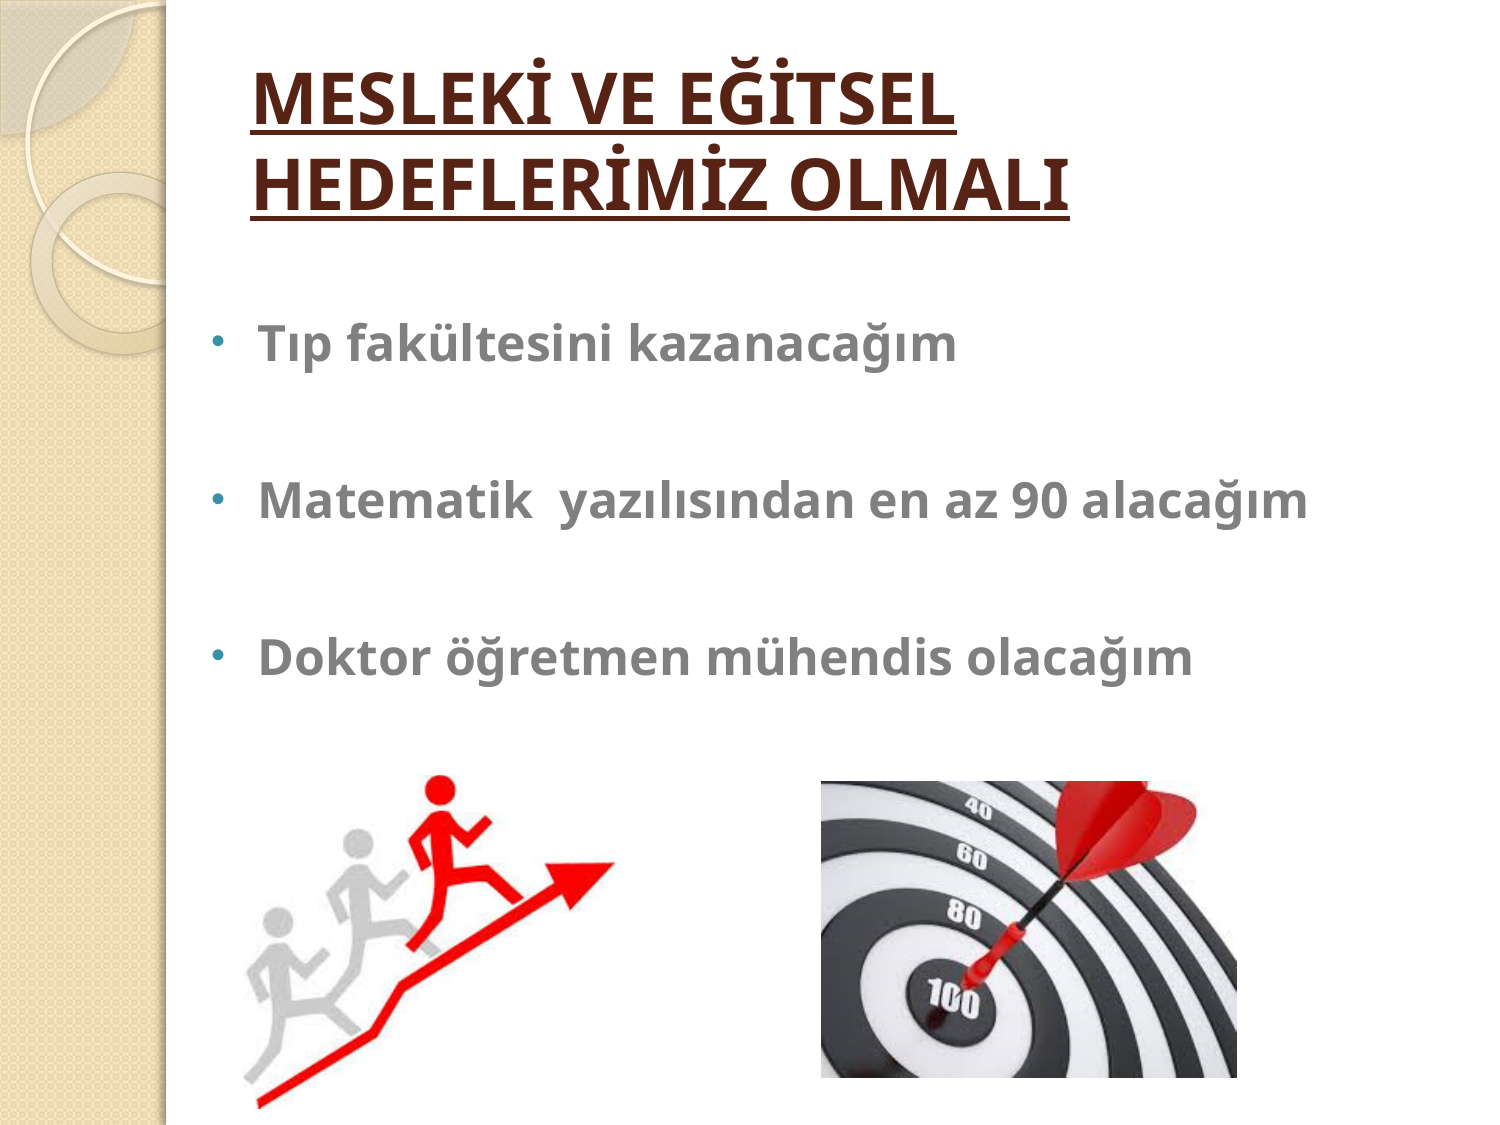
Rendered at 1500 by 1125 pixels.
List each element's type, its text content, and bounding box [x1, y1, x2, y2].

list Tıp fakültesini kazanacağım Matematik yazılısından en az 90 alacağım Doktor öğretmen mühendis olacağım [183, 297, 1471, 882]
title MESLEKİ VE EĞİTSEL HEDEFLERİMİZ OLMALI [235, 45, 1466, 233]
picture [243, 775, 615, 1109]
picture [820, 780, 1237, 1079]
